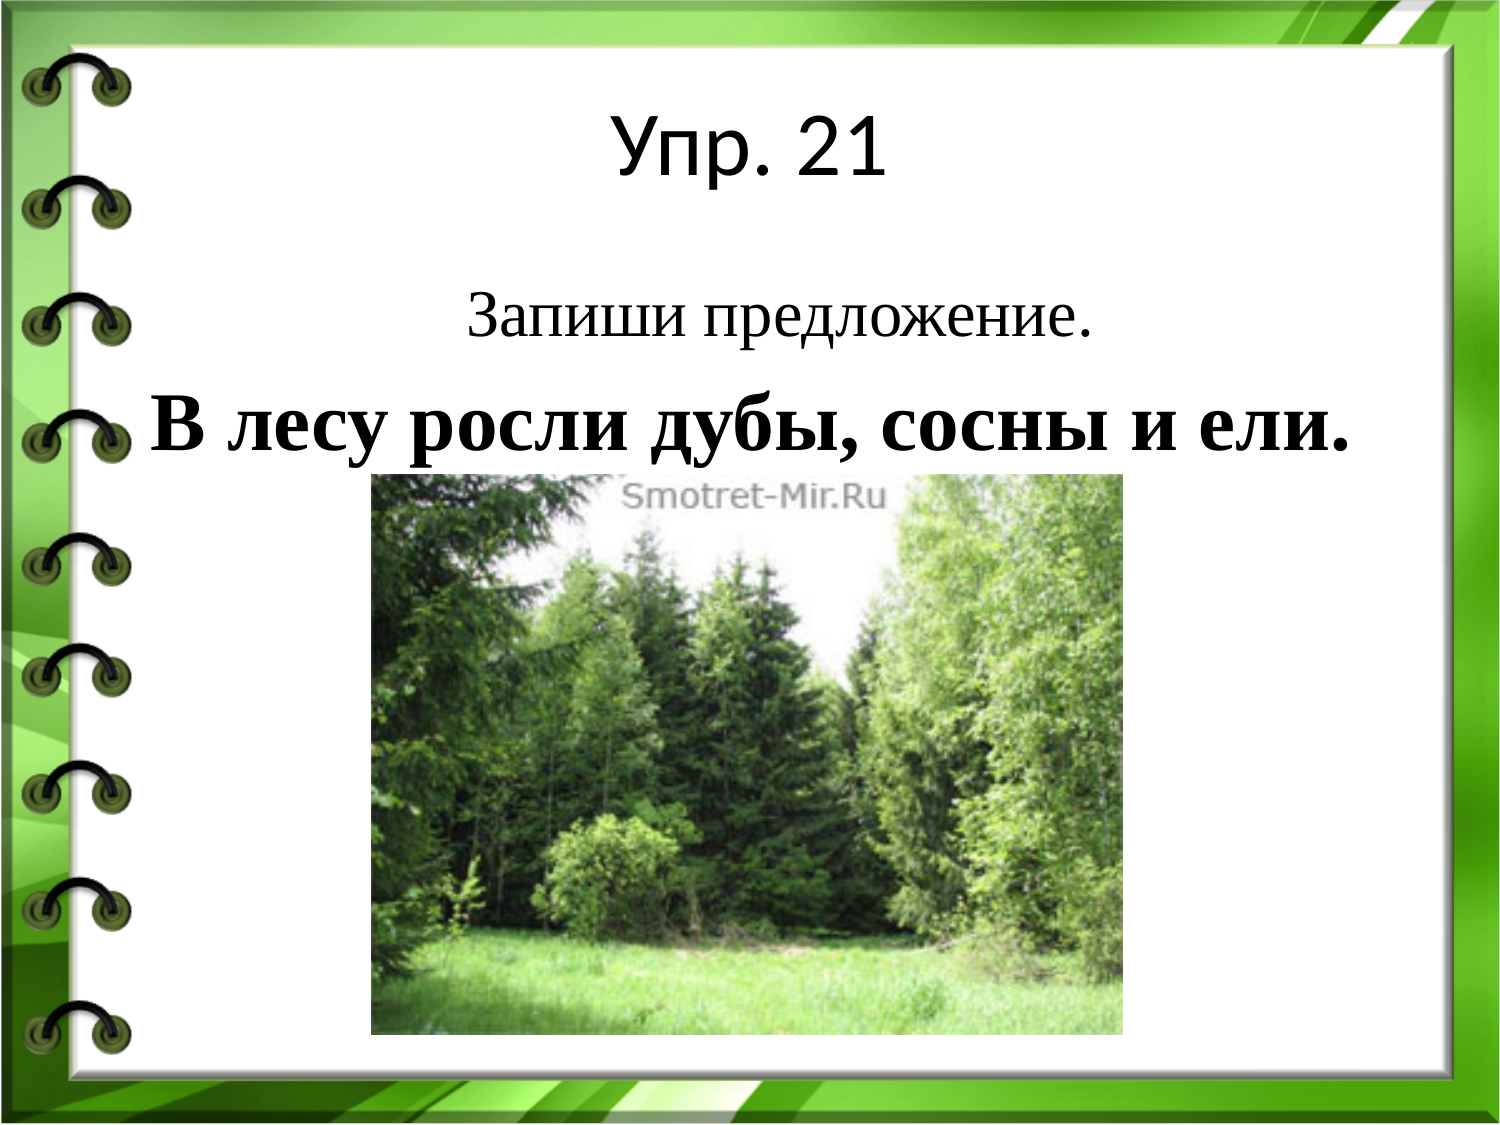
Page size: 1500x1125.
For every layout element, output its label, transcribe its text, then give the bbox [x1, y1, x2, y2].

list Запиши предложение. В лесу росли дубы, сосны и ели. [135, 262, 1426, 1006]
title Упр. 21 [74, 44, 1426, 233]
picture [0, 0, 1500, 1125]
